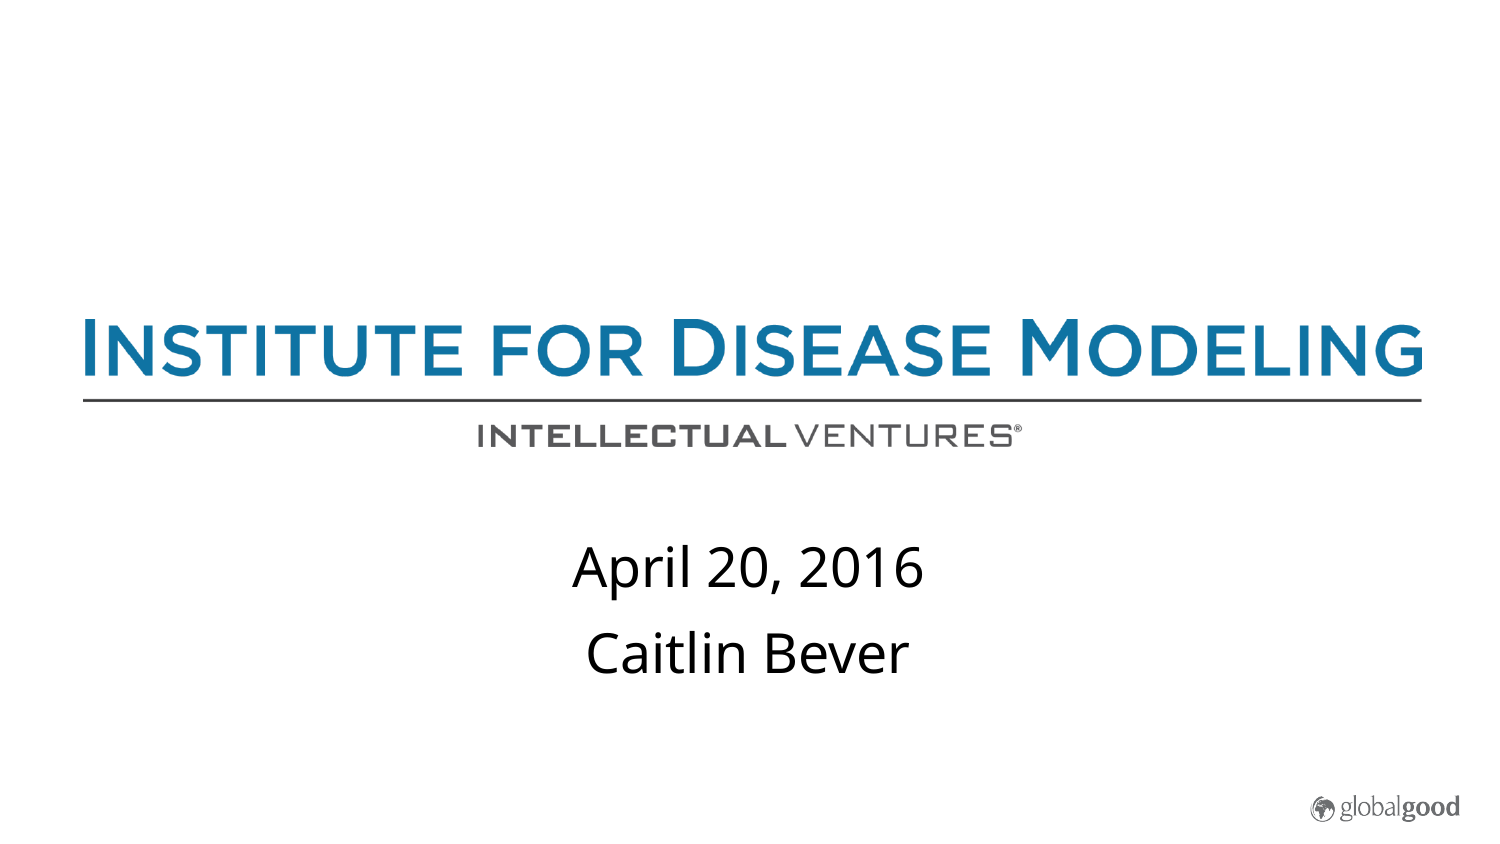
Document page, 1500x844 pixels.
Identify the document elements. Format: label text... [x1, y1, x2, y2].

picture [83, 319, 1422, 447]
list April 20, 2016 Caitlin Bever [50, 521, 1448, 697]
picture [1302, 795, 1460, 822]
